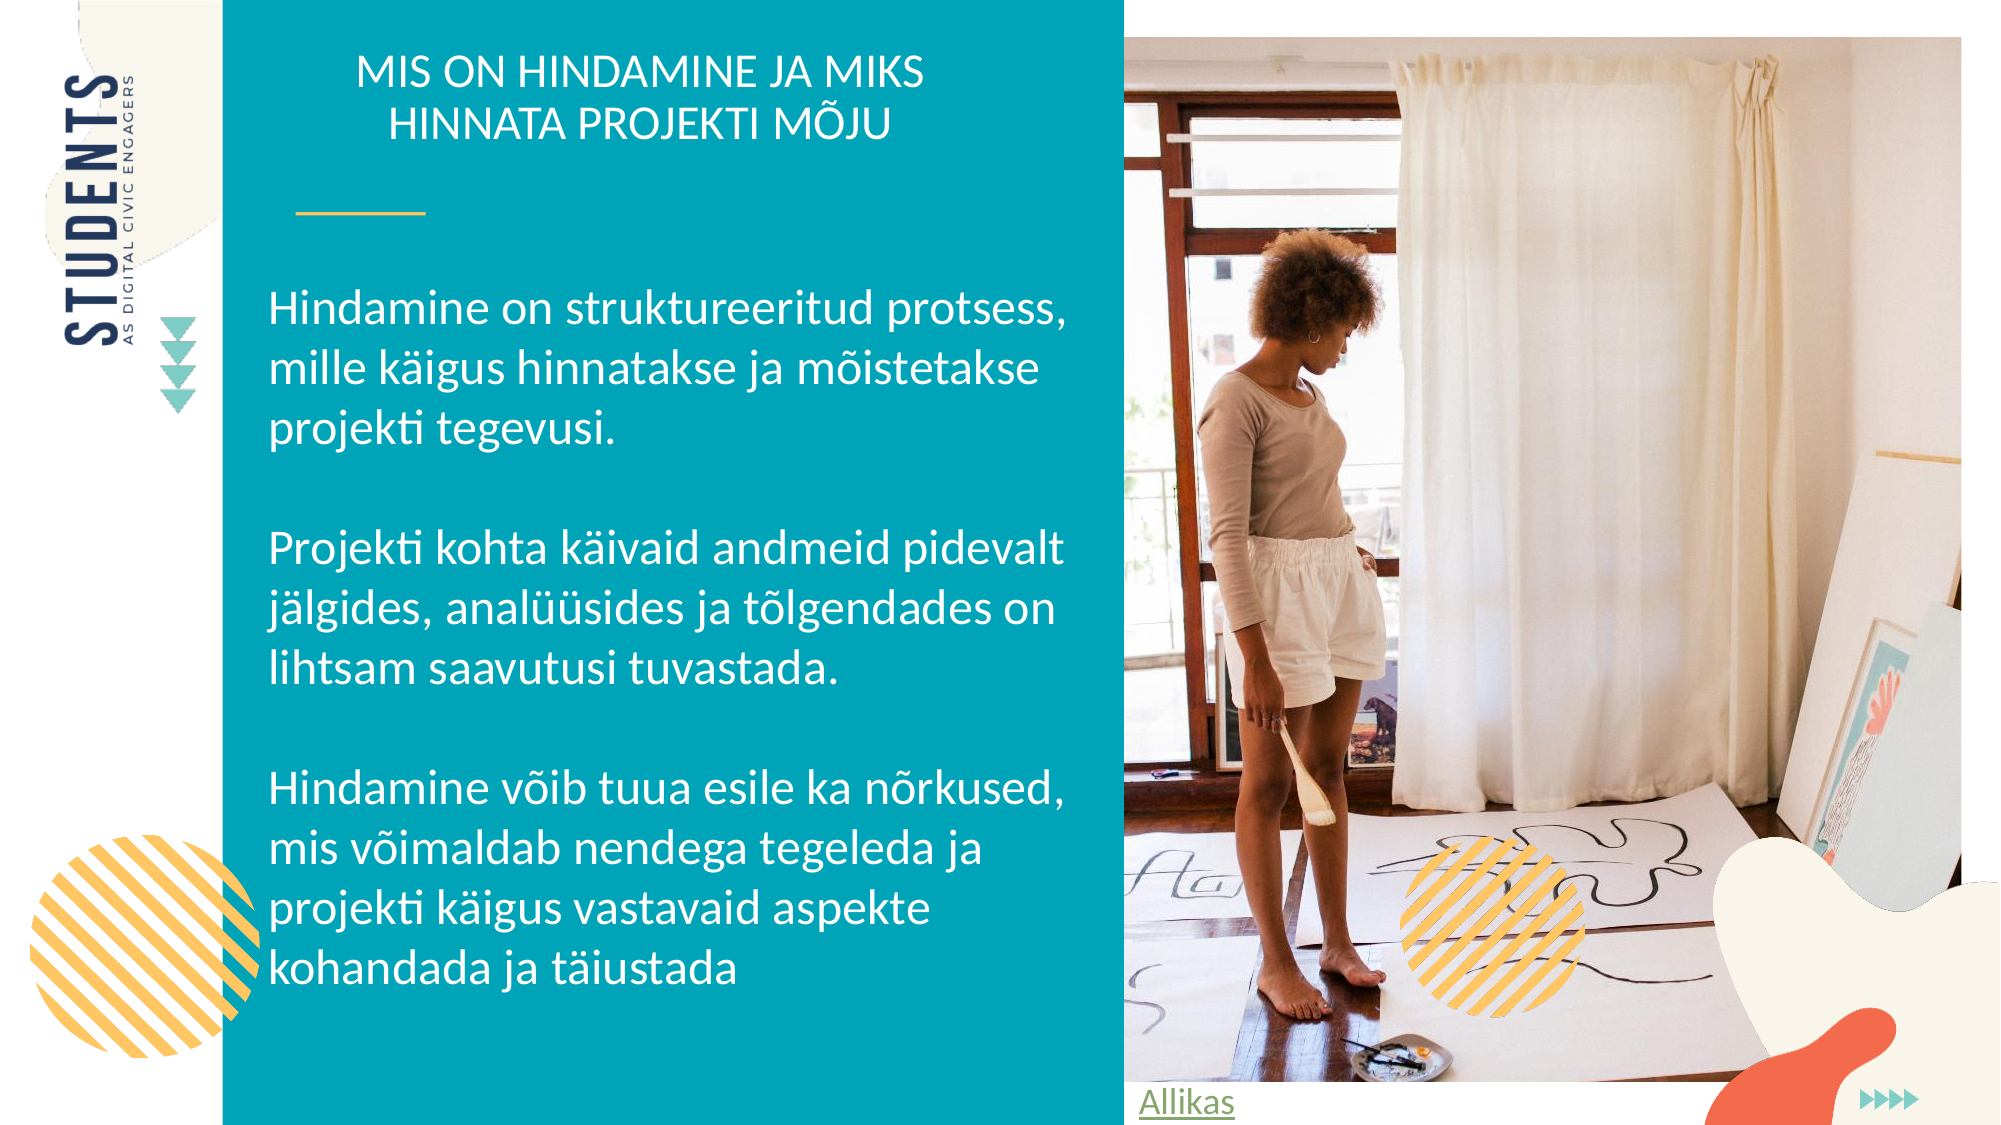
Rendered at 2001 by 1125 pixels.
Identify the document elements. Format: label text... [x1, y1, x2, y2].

picture [12, 835, 260, 1082]
picture [143, 308, 214, 417]
picture [45, 1, 220, 346]
picture [1124, 37, 2000, 1125]
text_box Hindamine on struktureeritud protsess, mille käigus hinnatakse ja mõistetakse projekti tegevusi. Projekti kohta käivaid andmeid pidevalt jälgides, analüüsides ja tõlgendades on lihtsam saavutusi tuvastada. Hindamine võib tuua esile ka nõrkused, mis võimaldab nendega tegeleda ja projekti käigus vastavaid aspekte kohandada ja täiustada [253, 267, 1107, 1003]
text_box Allikas [1124, 1082, 1400, 1125]
list MIS ON HINDAMINE JA MIKS HINNATA PROJEKTI MÕJU [253, 37, 1028, 161]
